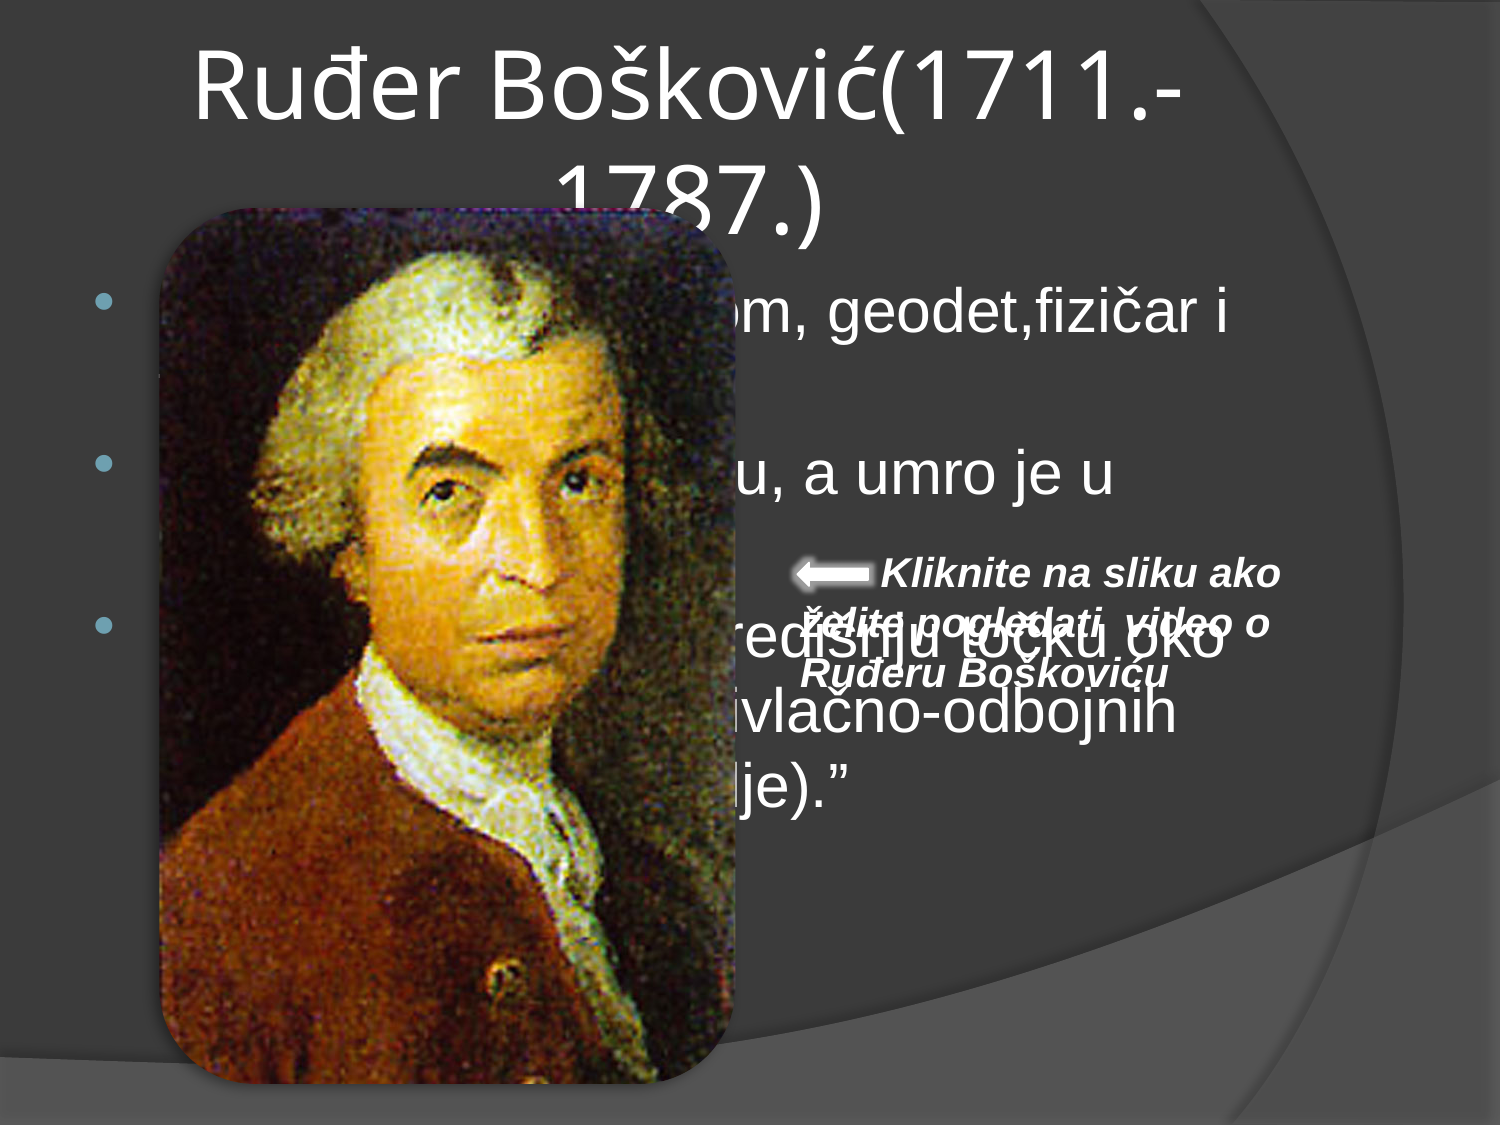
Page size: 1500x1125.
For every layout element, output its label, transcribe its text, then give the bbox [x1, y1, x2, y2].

list matematičar, astronom, geodet,fizičar i filozof; isusovac rođen je u Dubrovniku, a umro je u Milanu “ Atom se svodi na središnju točku oko koje se šire oblaci privlačno-odbojnih sila (Boškovićevo polje).” [746, 262, 1300, 1005]
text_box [785, 538, 1412, 706]
picture [159, 207, 736, 1085]
title Ruđer Bošković(1711.-1787.) [75, 45, 1300, 233]
list matematičar, astronom, geodet,fizičar i filozof; isusovac rođen je u Dubrovniku, a umro je u Milanu “ Atom se svodi na središnju točku oko koje se šire oblaci privlačno-odbojnih sila (Boškovićevo polje).” [75, 262, 150, 1005]
